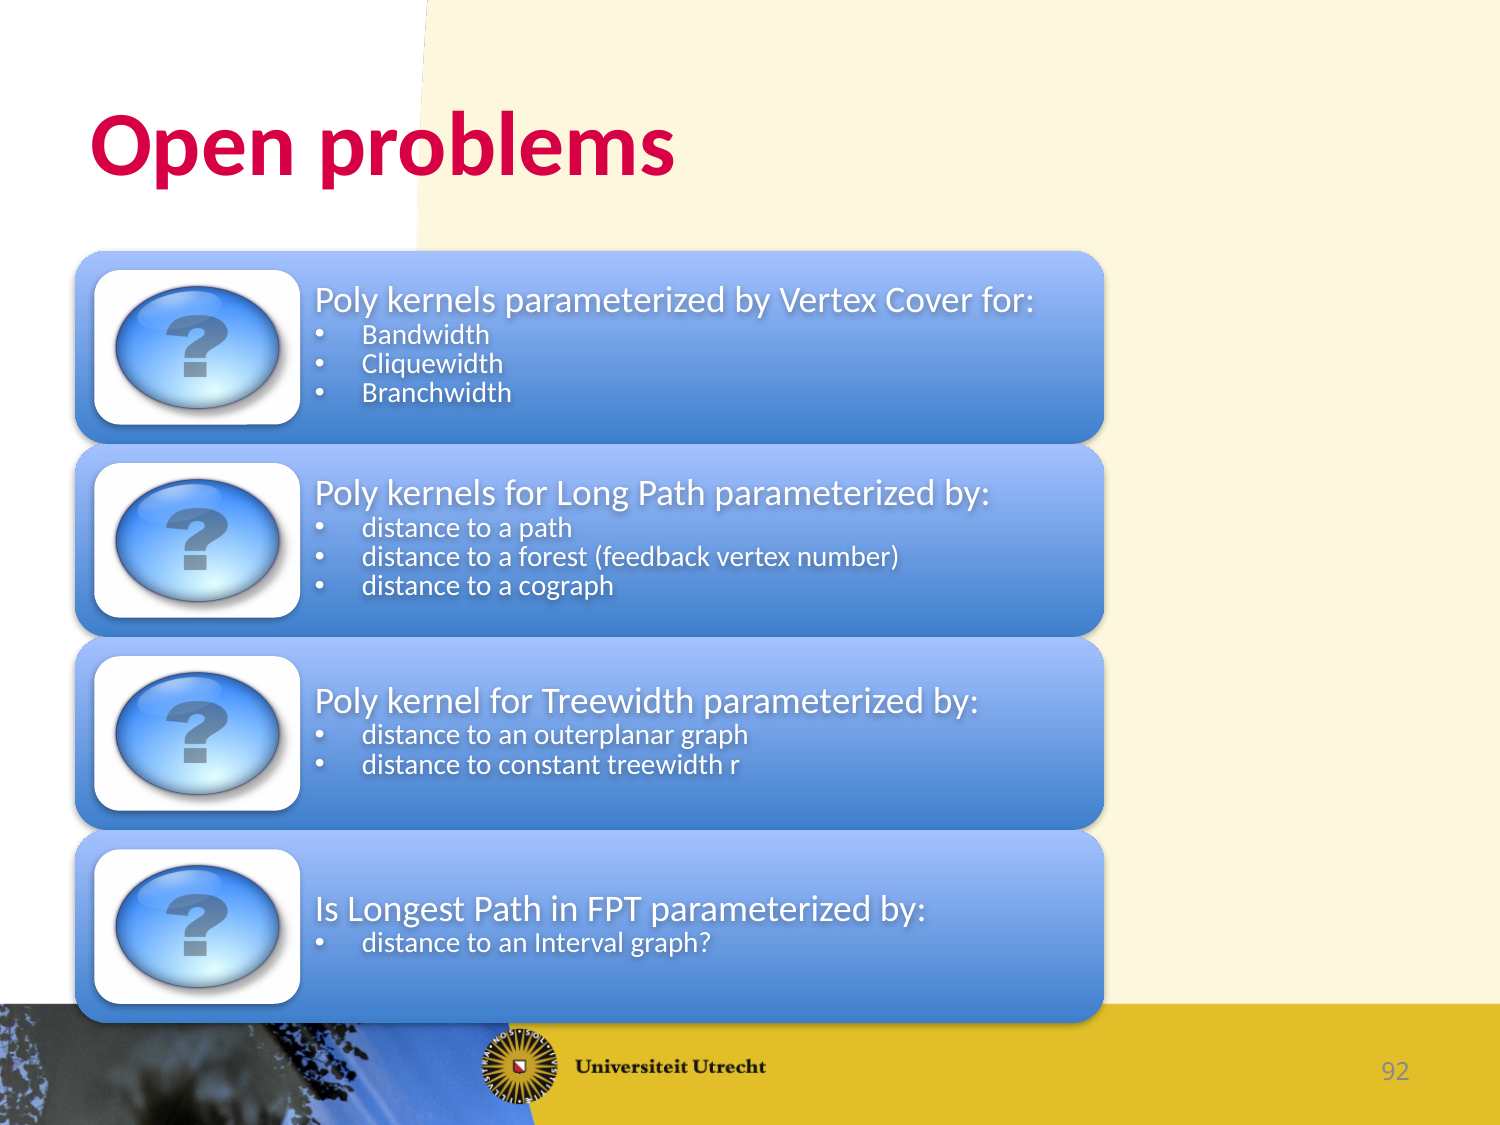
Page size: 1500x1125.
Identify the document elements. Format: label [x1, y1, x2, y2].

title [74, 44, 1426, 233]
picture [0, 0, 1500, 1125]
slide_number [1074, 1042, 1425, 1103]
list [74, 250, 1105, 1024]
